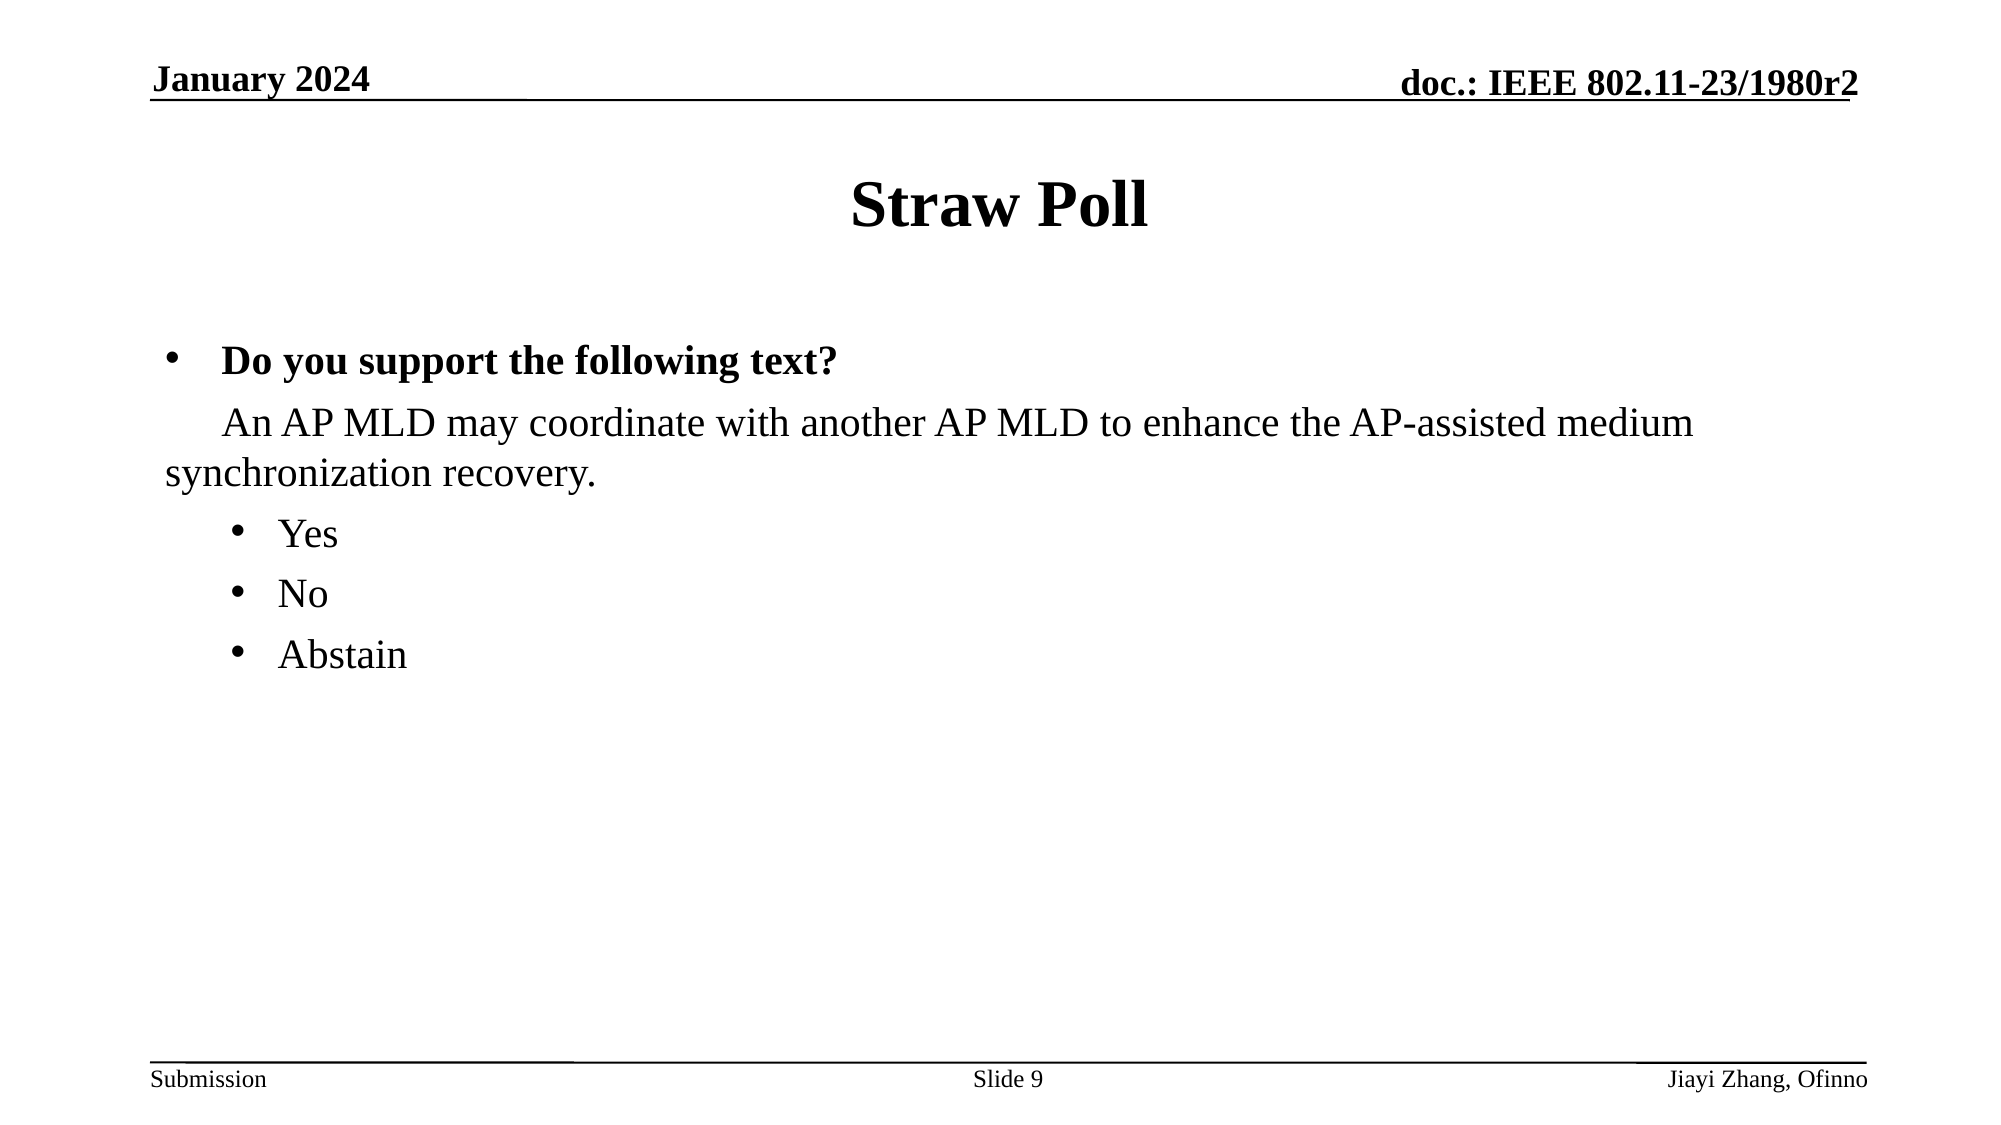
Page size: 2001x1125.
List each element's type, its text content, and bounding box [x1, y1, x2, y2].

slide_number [152, 54, 563, 100]
footer Jiayi Zhang, Ofinno [1171, 1061, 1869, 1093]
title Straw Poll [149, 112, 1850, 288]
slide_number Slide 9 [950, 1061, 1067, 1123]
list Do you support the following text? An AP MLD may coordinate with another AP MLD to enhance the AP-assisted medium synchronization recovery. Yes No Abstain [149, 324, 1850, 1000]
